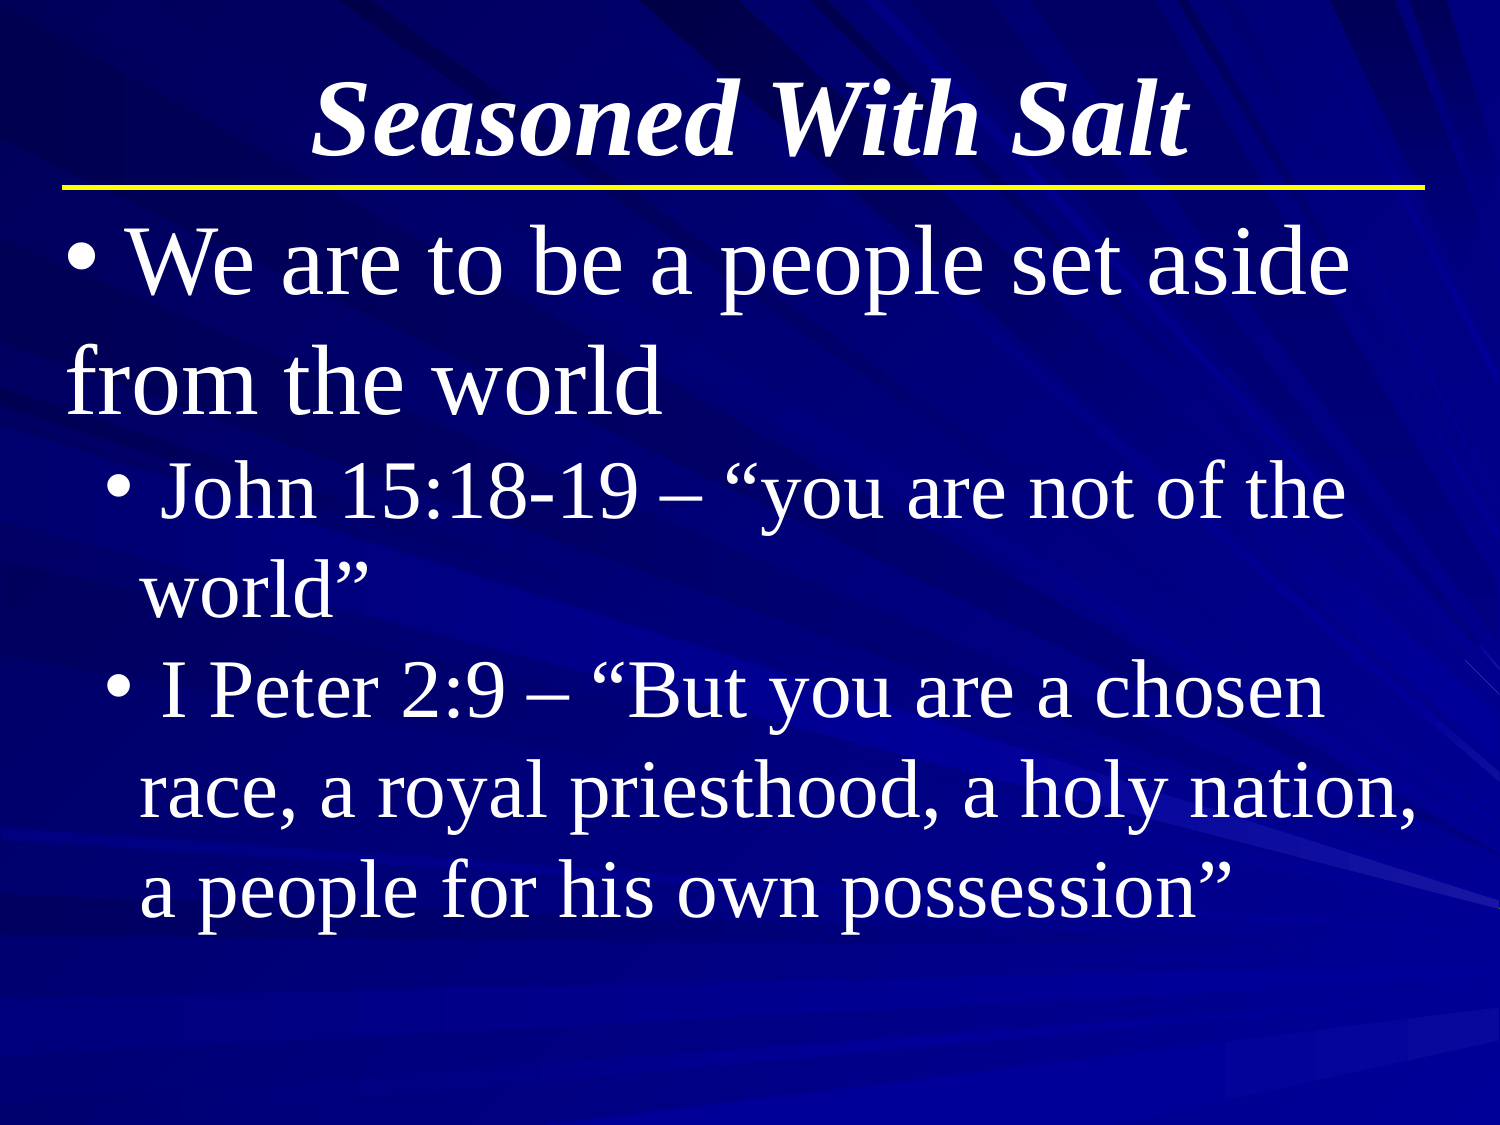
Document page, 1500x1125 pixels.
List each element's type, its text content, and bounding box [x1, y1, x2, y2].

text_box We are to be a people set aside from the world John 15:18-19 – “you are not of the world” I Peter 2:9 – “But you are a chosen race, a royal priesthood, a holy nation, a people for his own possession” [50, 187, 1450, 1100]
text_box Seasoned With Salt [37, 37, 1463, 185]
